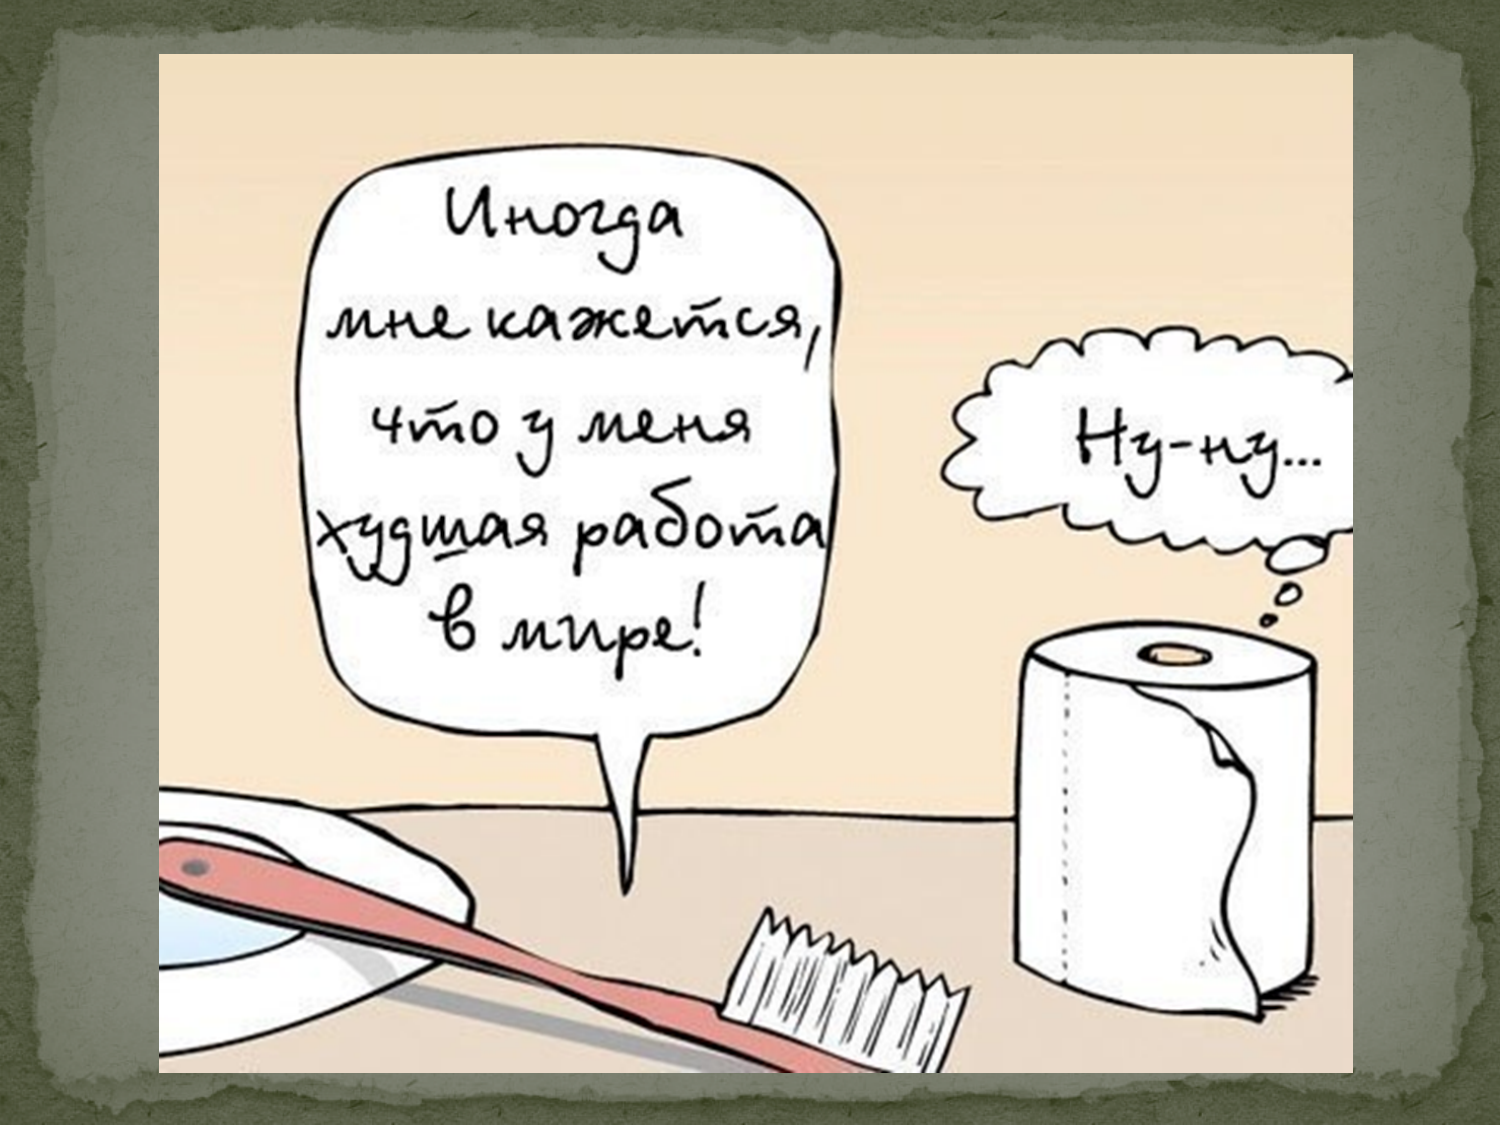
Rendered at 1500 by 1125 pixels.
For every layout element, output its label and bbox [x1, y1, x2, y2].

list [162, 57, 1351, 1071]
